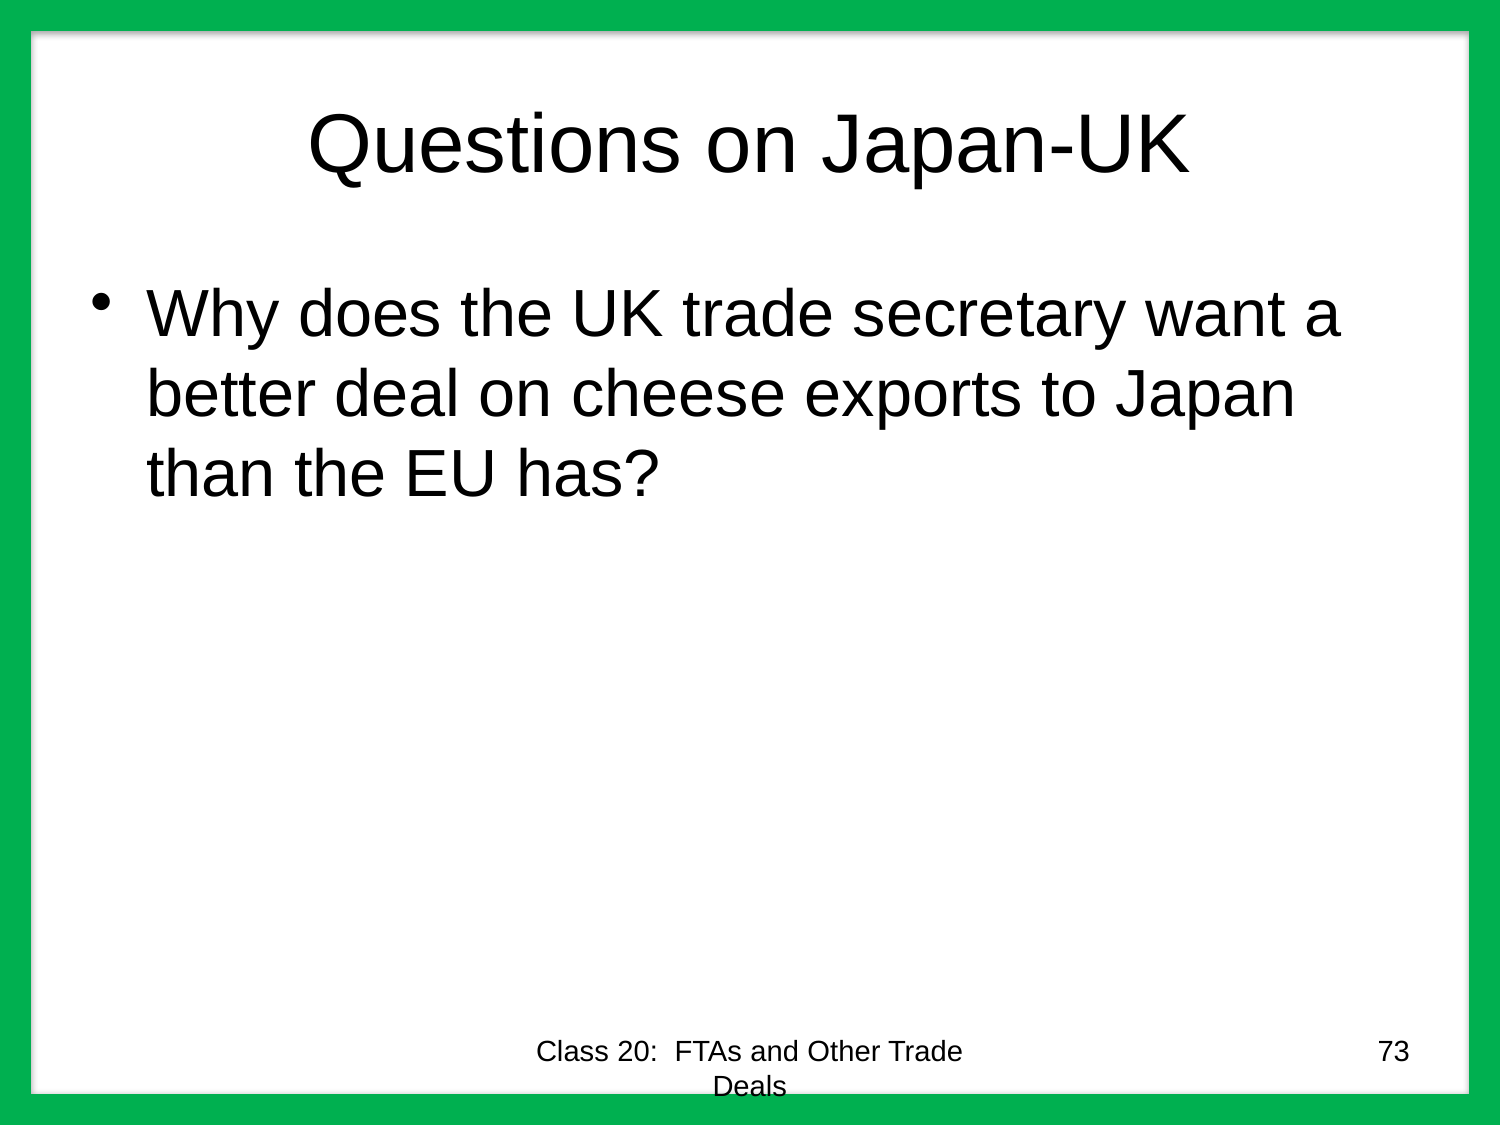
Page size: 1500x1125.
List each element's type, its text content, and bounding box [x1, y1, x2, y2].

slide_number 73 [1074, 1024, 1426, 1103]
text_box [0, 0, 1500, 1125]
footer Class 20: FTAs and Other Trade Deals [512, 1024, 988, 1103]
